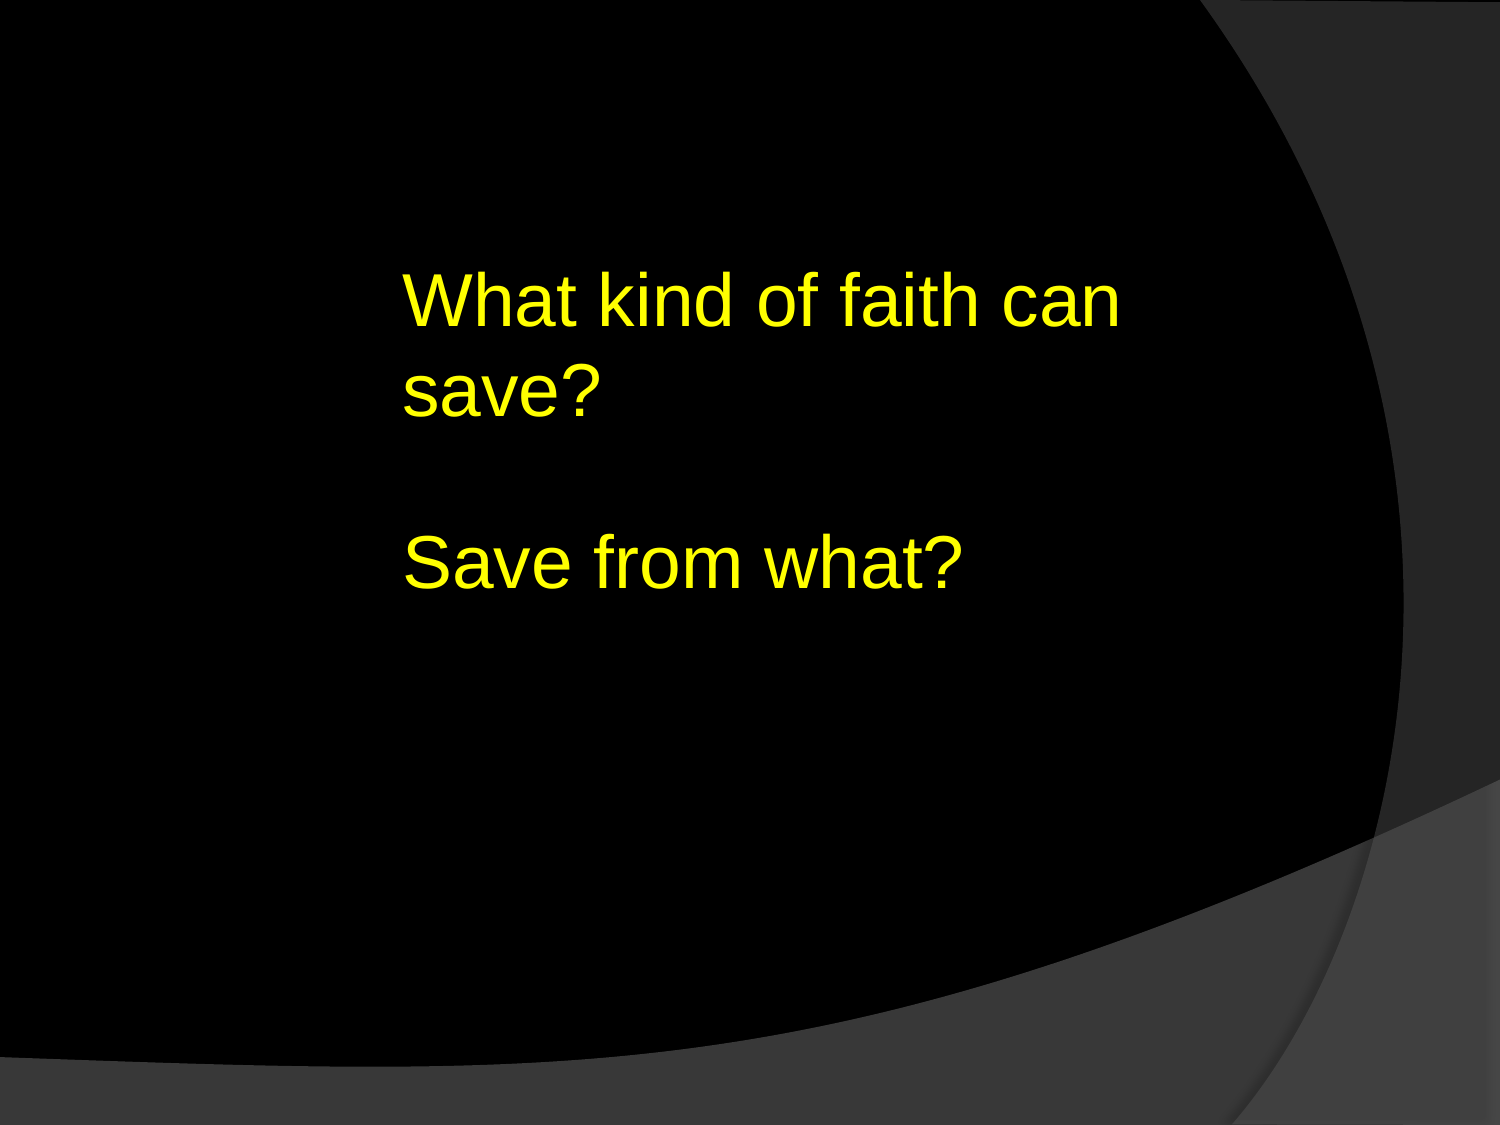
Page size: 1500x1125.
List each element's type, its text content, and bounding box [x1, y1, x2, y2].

text_box Save from what? [387, 506, 1293, 612]
text_box What kind of faith can save? [387, 243, 1275, 439]
